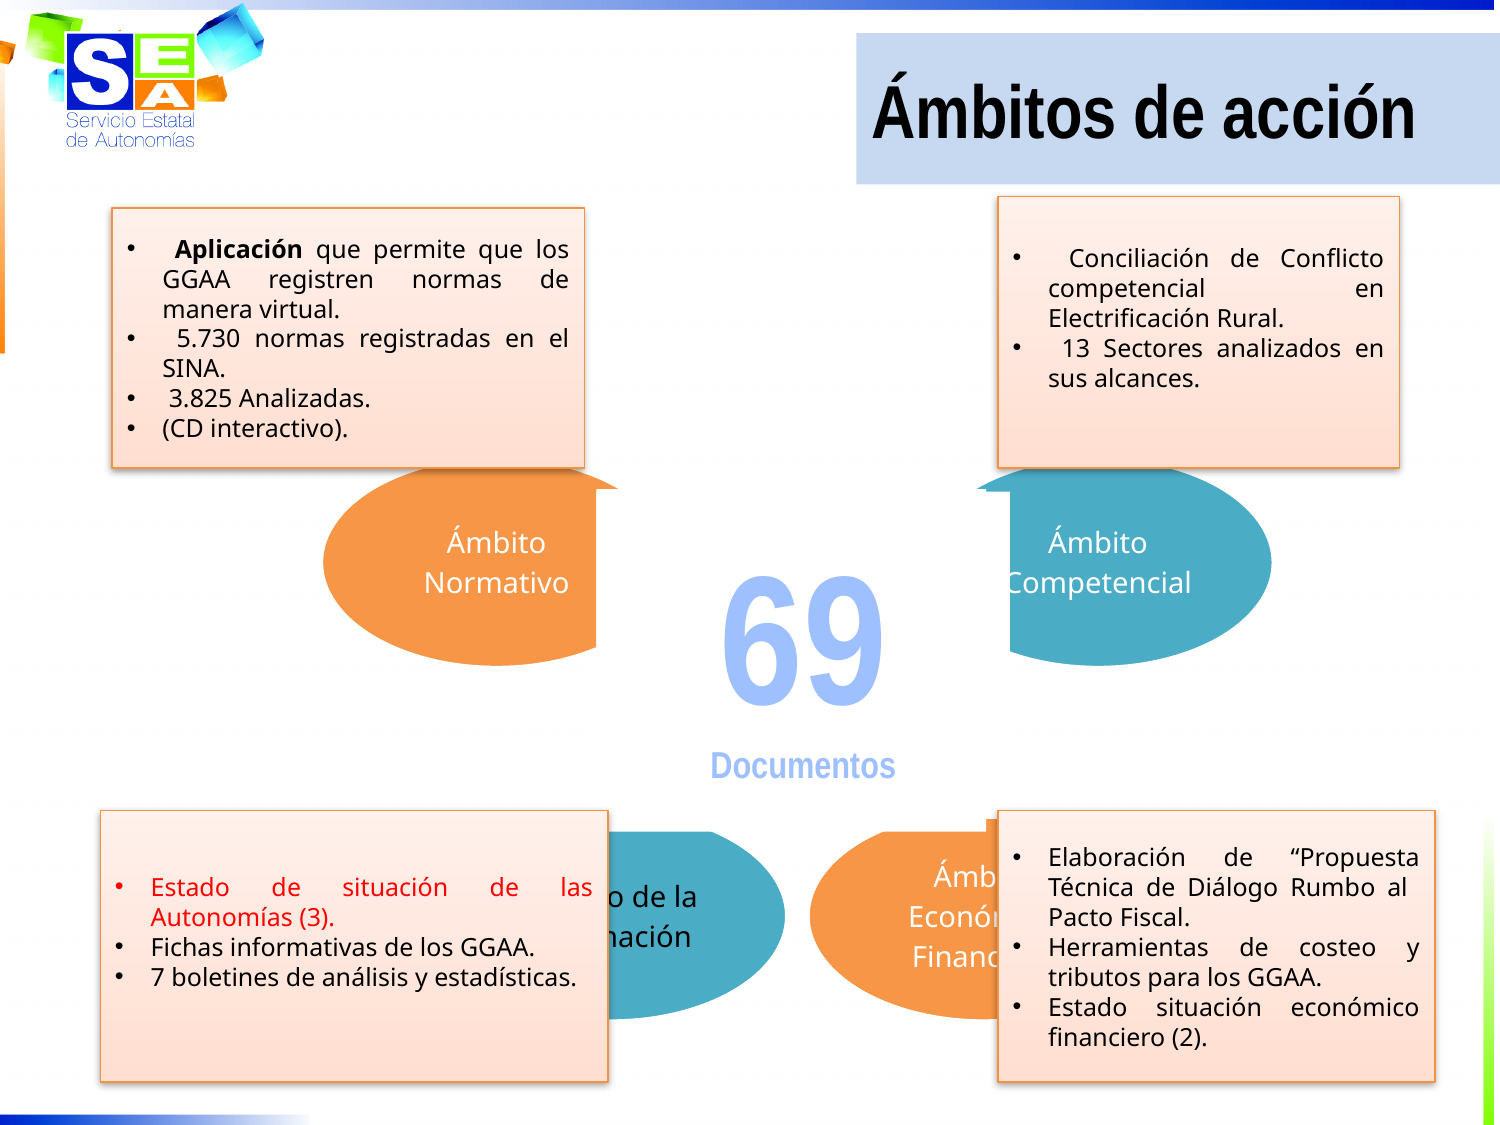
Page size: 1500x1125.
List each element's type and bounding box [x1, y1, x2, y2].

text_box [94, 238, 1500, 1082]
picture [0, 0, 1495, 1125]
